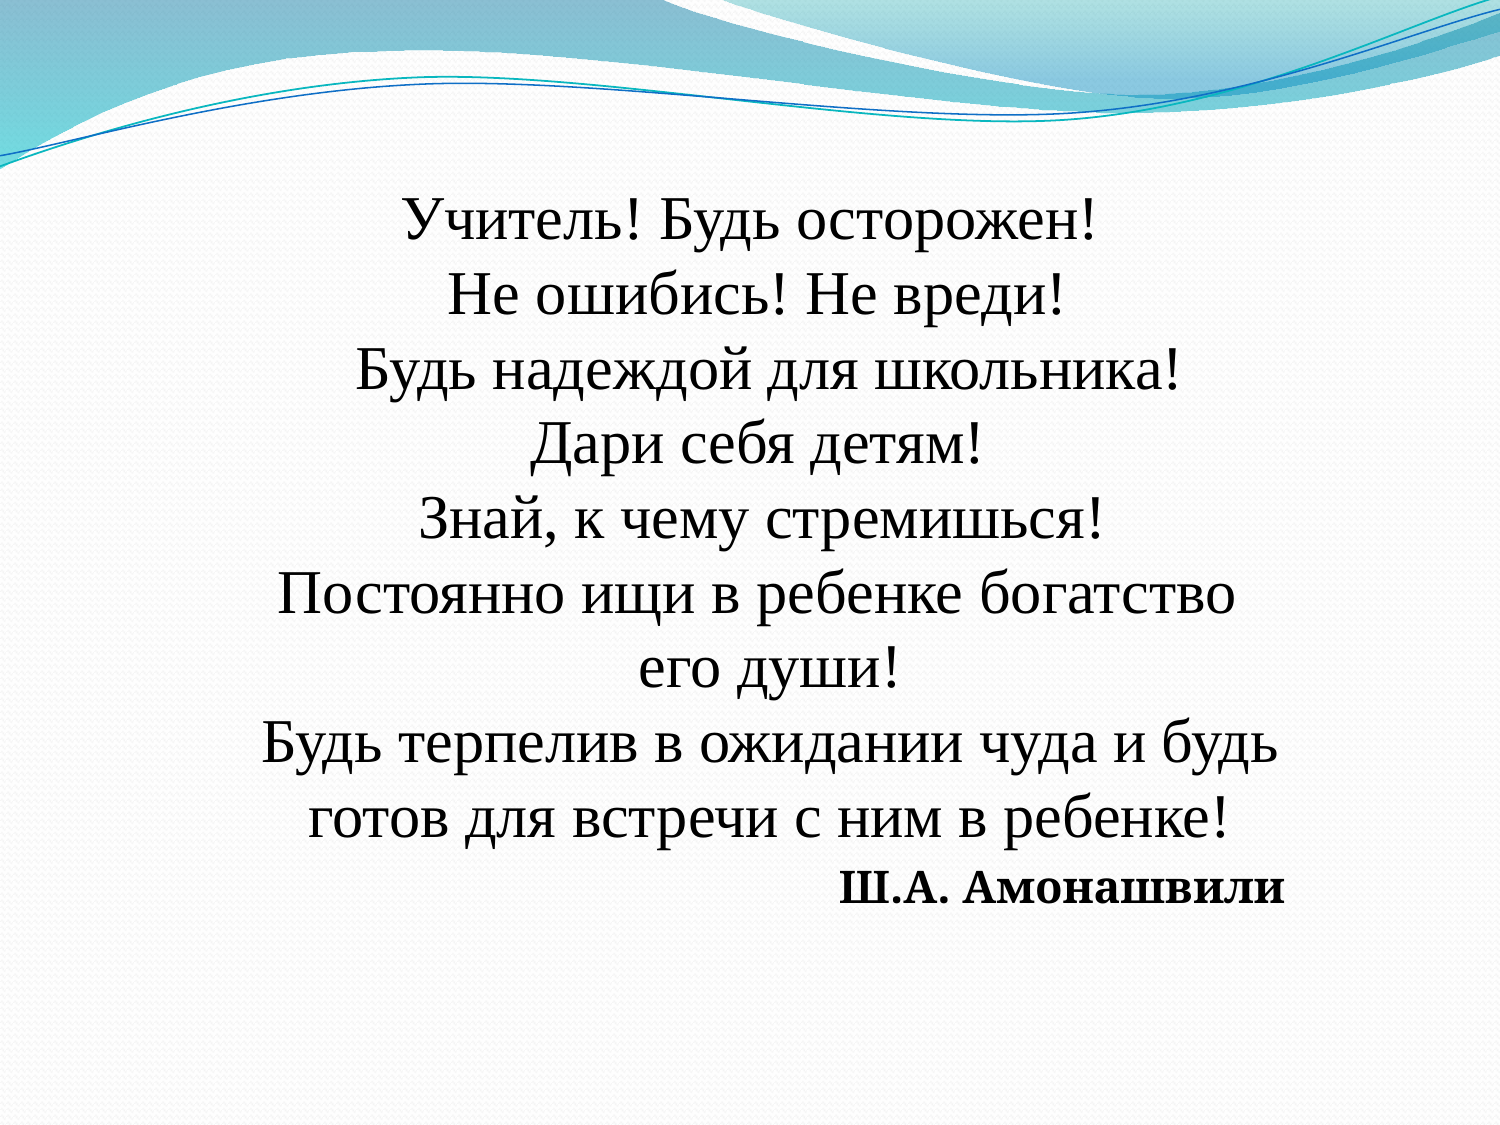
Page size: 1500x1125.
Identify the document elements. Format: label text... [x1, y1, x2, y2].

list Учитель! Будь осторожен! Не ошибись! Не вреди! Будь надеждой для школьника! Дари себя детям! Знай, к чему стремишься! Постоянно ищи в ребенке богатство его души! Будь терпелив в ожидании чуда и будь готов для встречи с ним в ребенке! Ш.А. Амонашвили [200, 87, 1300, 950]
